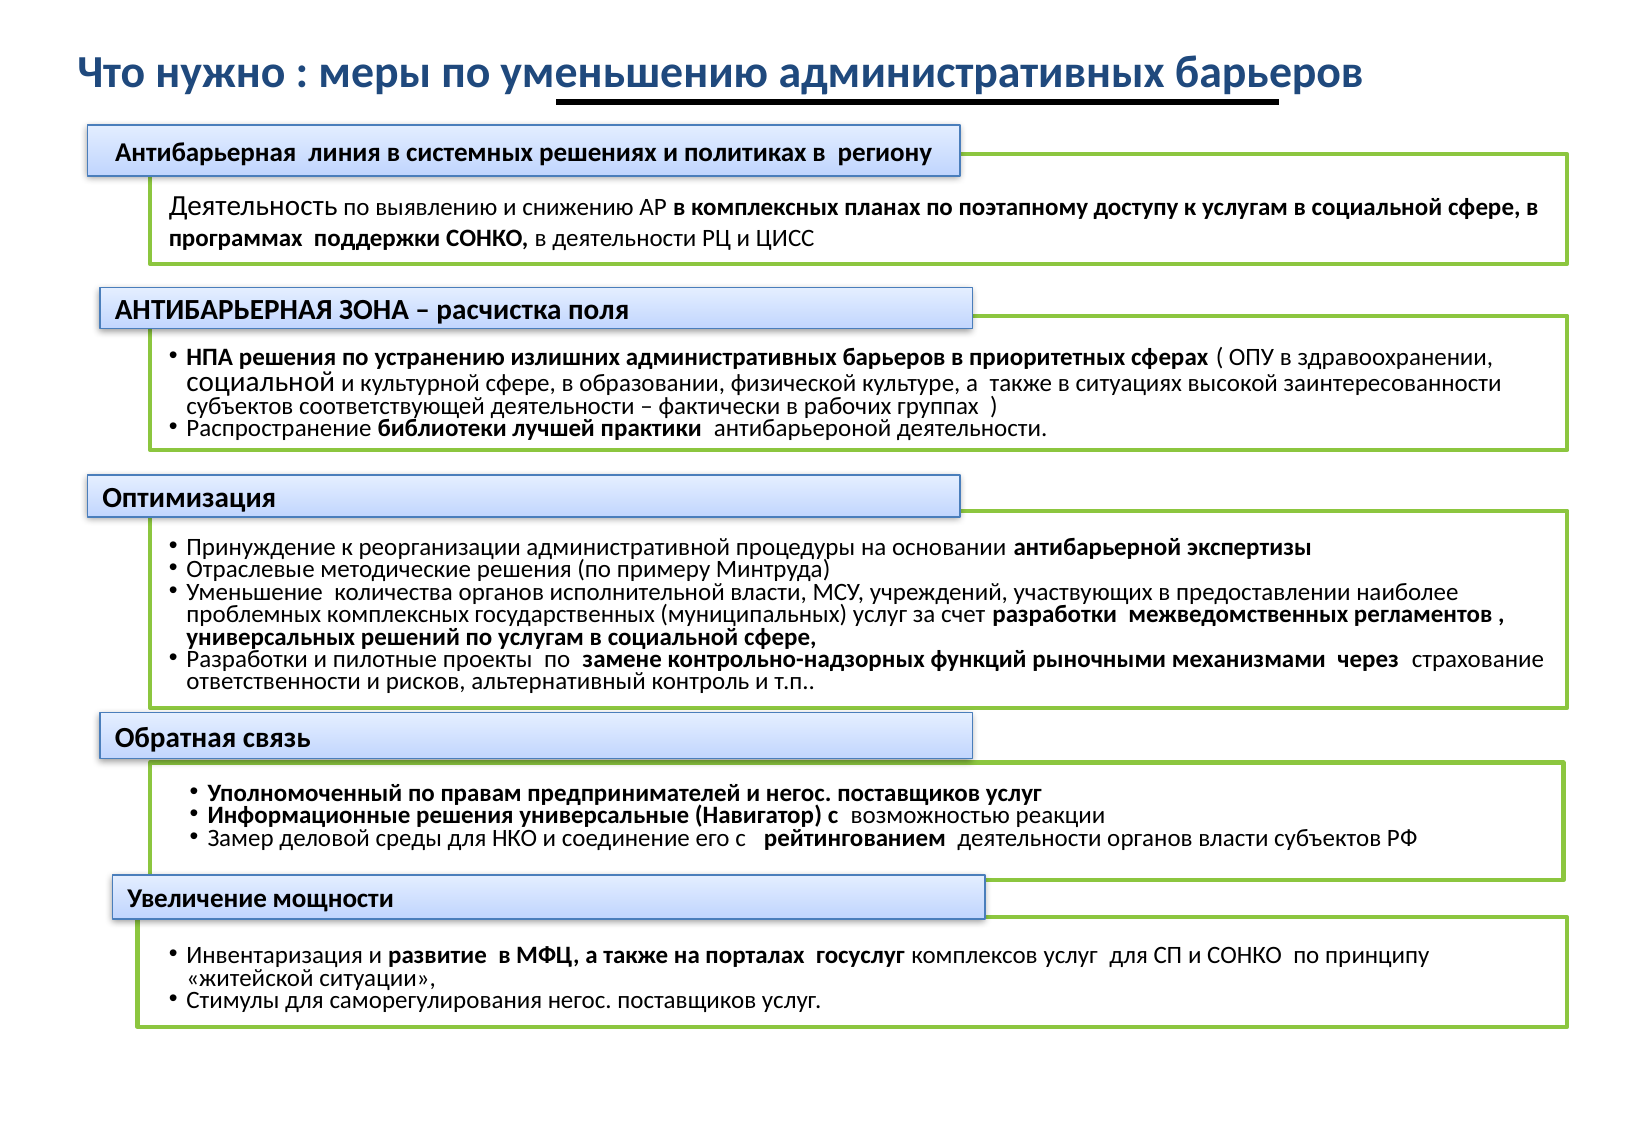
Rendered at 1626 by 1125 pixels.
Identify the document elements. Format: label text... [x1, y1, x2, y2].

text_box Оптимизация [87, 474, 961, 518]
text_box Обратная связь [99, 712, 973, 759]
text_box Принуждение к реорганизации административной процедуры на основании антибарьерной экспертизы Отраслевые методические решения (по примеру Минтруда) Уменьшение количества органов исполнительной власти, МСУ, учреждений, участвующих в предоставлении наиболее проблемных комплексных государственных (муниципальных) услуг за счет разработки межведомственных регламентов , универсальных решений по услугам в социальной сфере, Разработки и пилотные проекты по замене контрольно-надзорных функций рыночными механизмами через страхование ответственности и рисков, альтернативный контроль и т.п.. [153, 529, 1568, 702]
text_box [148, 152, 1569, 266]
text_box Антибарьерная линия в системных решениях и политиках в региону [87, 124, 961, 177]
text_box Деятельность по выявлению и снижению АР в комплексных планах по поэтапному доступу к услугам в социальной сфере, в программах поддержки СОНКО, в деятельности РЦ и ЦИСС [153, 178, 1568, 259]
text_box НПА решения по устранению излишних административных барьеров в приоритетных сферах ( ОПУ в здравоохранении, социальной и культурной сфере, в образовании, физической культуре, а также в ситуациях высокой заинтересованности субъектов соответствующей деятельности – фактически в рабочих группах ) Распространение библиотеки лучшей практики антибарьероной деятельности. [153, 340, 1568, 449]
text_box Увеличение мощности [112, 874, 986, 920]
text_box [148, 760, 1566, 882]
text_box [148, 314, 1569, 452]
text_box Что нужно : меры по уменьшению административных барьеров [62, 34, 1568, 104]
text_box [135, 915, 1569, 1029]
text_box АНТИБАРЬЕРНАЯ ЗОНА – расчистка поля [99, 287, 973, 329]
text_box Инвентаризация и развитие в МФЦ, а также на порталах госуслуг комплексов услуг для СП и СОНКО по принципу «житейской ситуации», Стимулы для саморегулирования негос. поставщиков услуг. [153, 938, 1568, 1021]
text_box Уполномоченный по правам предпринимателей и негос. поставщиков услуг Информационные решения универсальные (Навигатор) с возможностью реакции Замер деловой среды для НКО и соединение его с рейтингованием деятельности органов власти субъектов РФ [174, 776, 1568, 859]
text_box [148, 509, 1569, 710]
